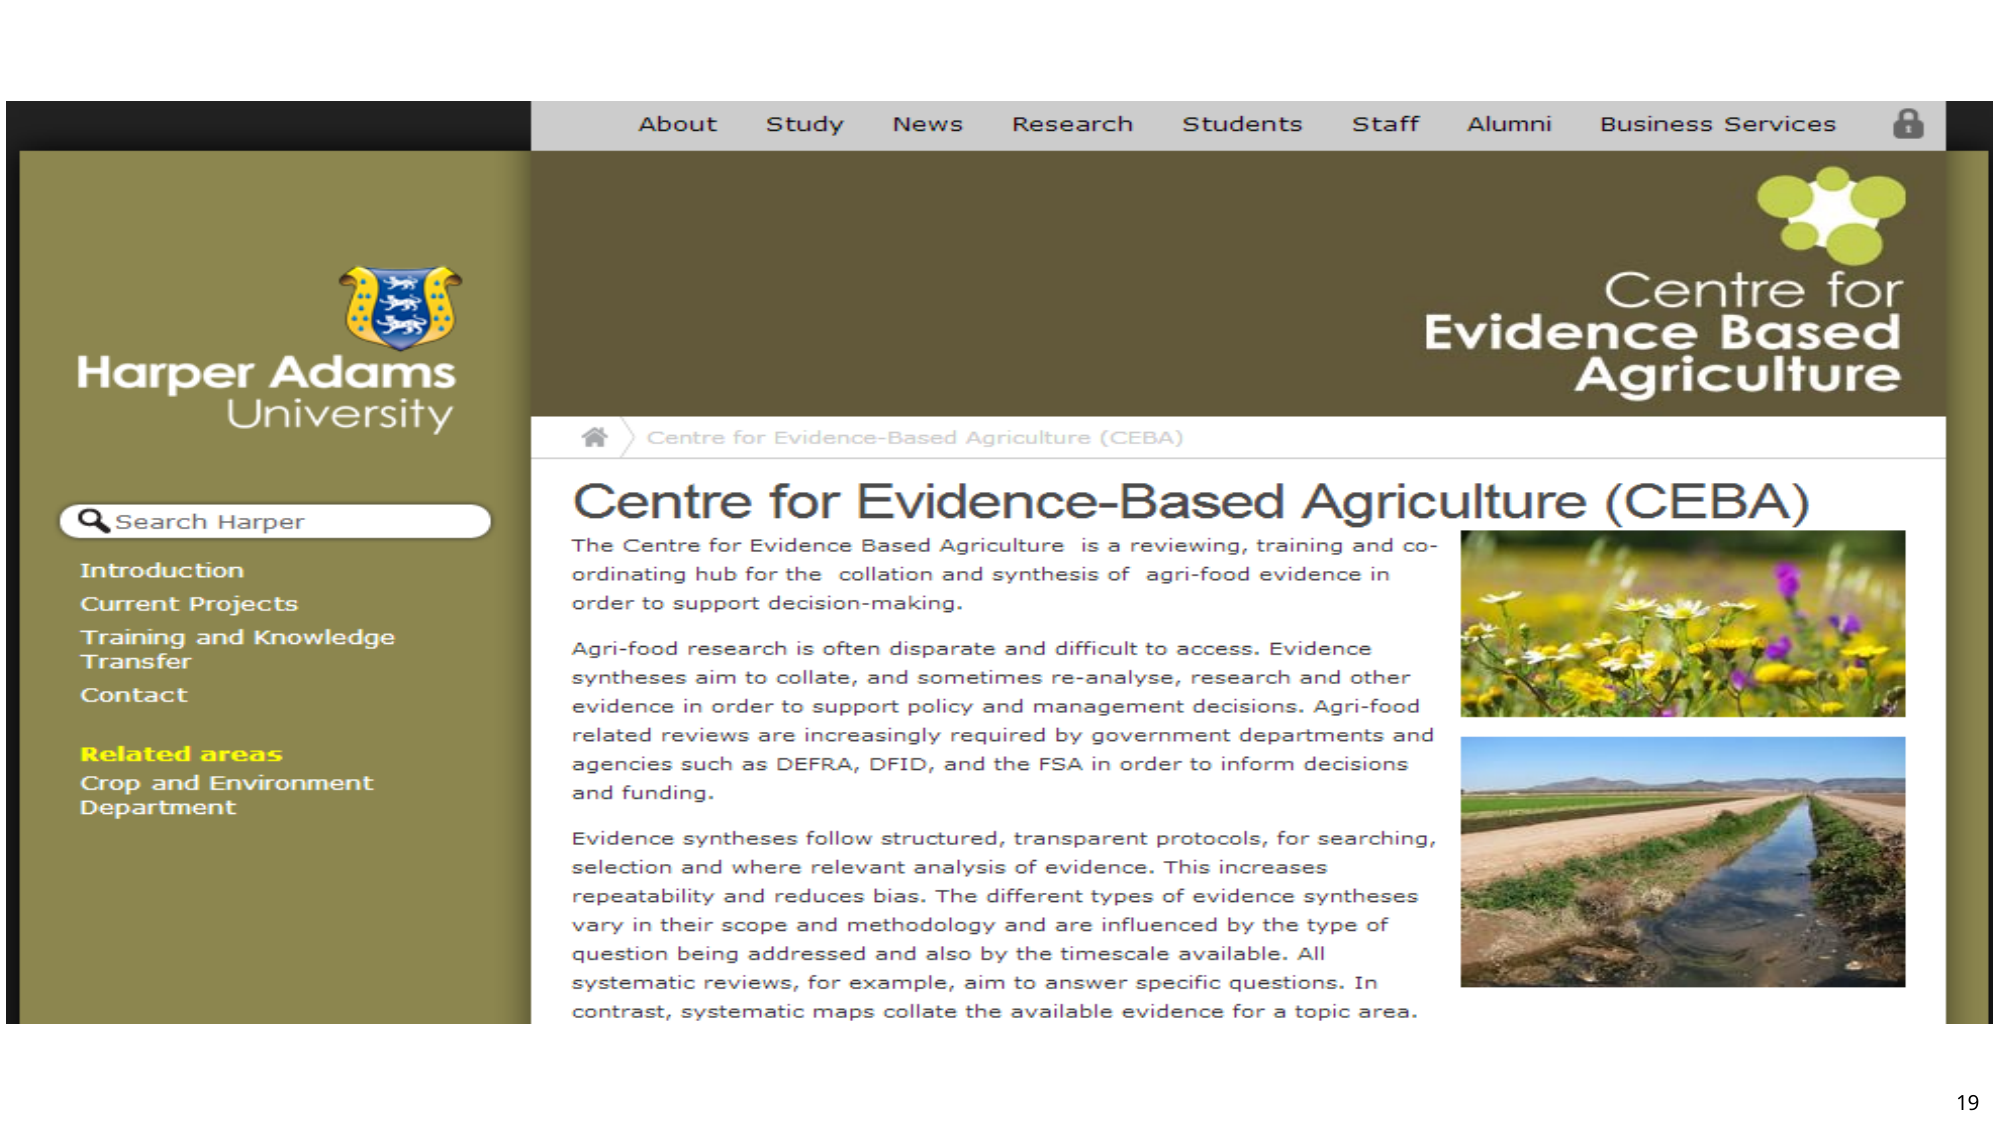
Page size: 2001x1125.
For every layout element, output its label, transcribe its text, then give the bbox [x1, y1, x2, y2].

slide_number 19 [1913, 1081, 1995, 1125]
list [5, 101, 1993, 1024]
